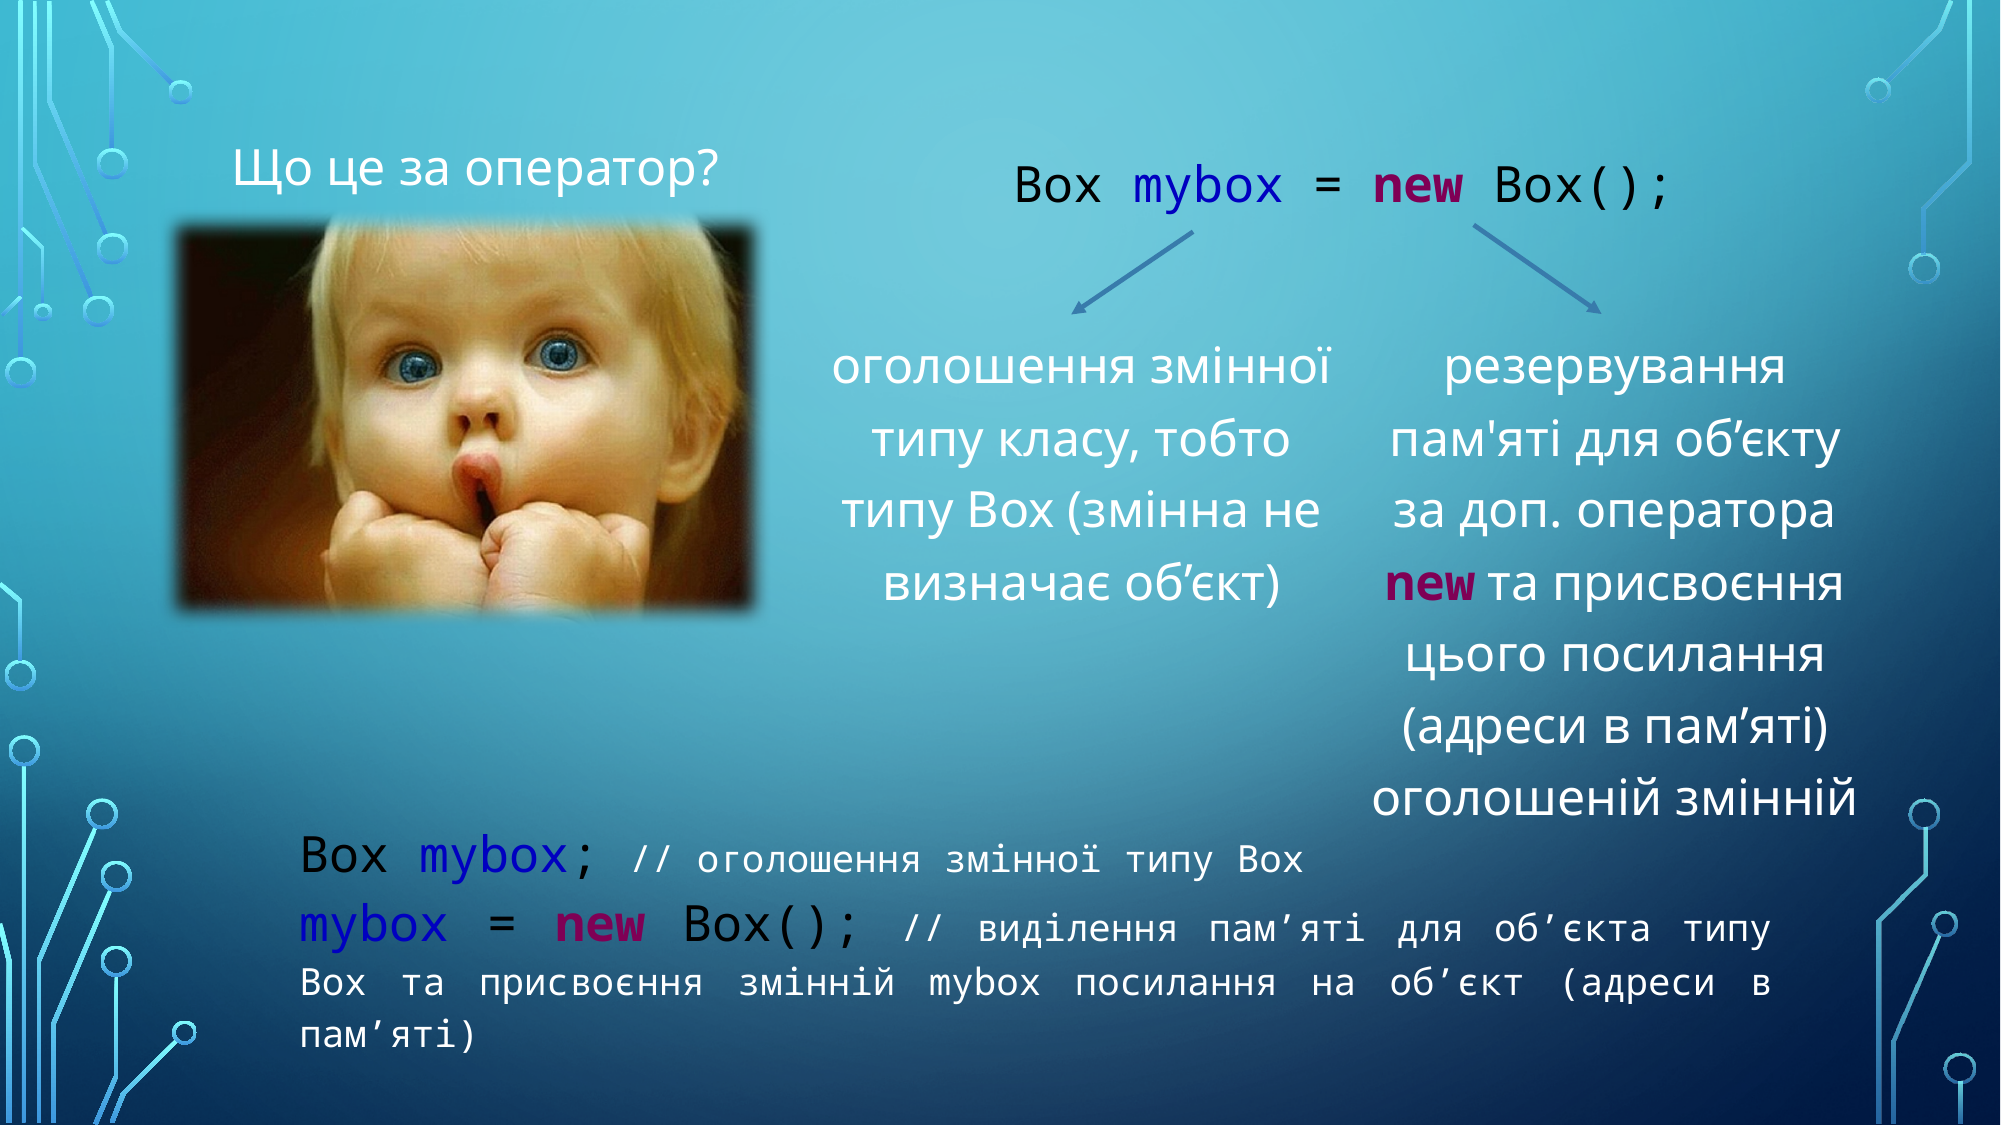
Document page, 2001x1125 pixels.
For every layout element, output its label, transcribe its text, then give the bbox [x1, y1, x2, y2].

list Що це за оператор? [216, 116, 750, 207]
text_box оголошення змінної типу класу, тобто типу Вох (змінна не визначає об’єкт) [814, 314, 1348, 571]
text_box Вох mybox = new Вох(); [999, 144, 1689, 220]
picture [157, 207, 772, 629]
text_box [1070, 231, 1194, 315]
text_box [1473, 224, 1602, 315]
text_box резервування пам'яті для об’єкту за доп. оператора new та присвоєння цього посилання (адреси в пам’яті) оголошеній змінній [1348, 314, 1883, 845]
text_box Вох mybox; // оголошення змінної типу Box mybox = new Вох(); // виділення пам’яті для об’єкта типу Вох та присвоєння змінній mybox посилання на об’єкт (адреси в пам’яті) [284, 805, 1787, 1062]
